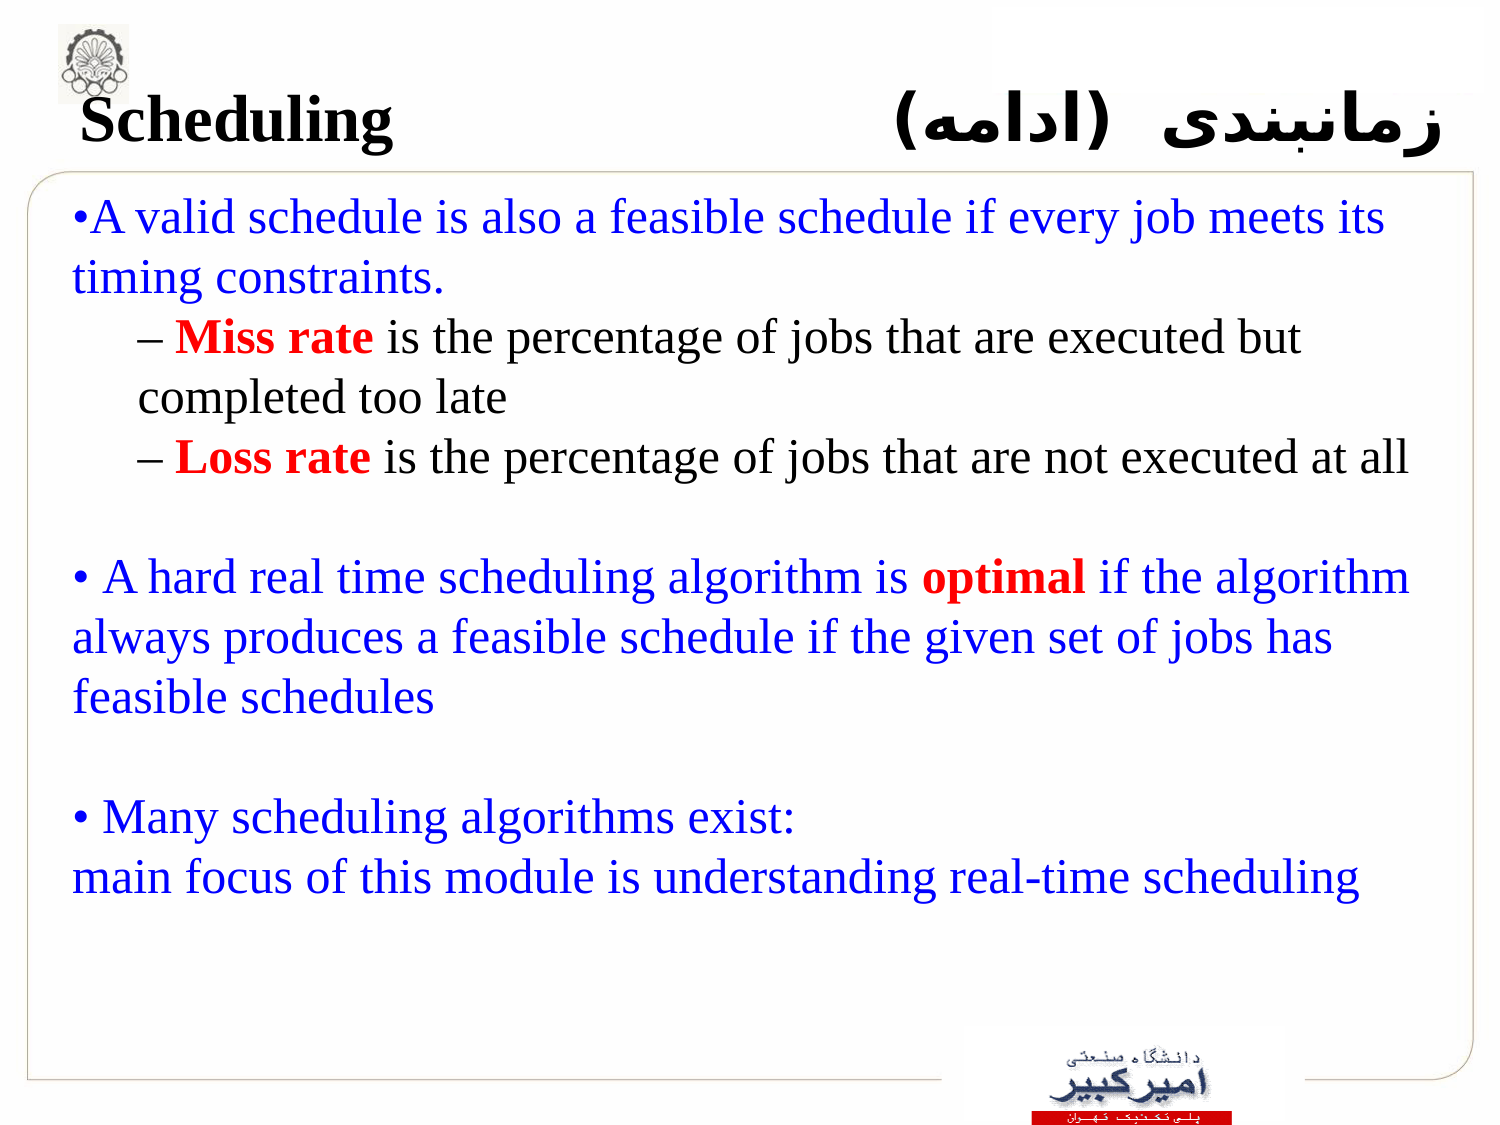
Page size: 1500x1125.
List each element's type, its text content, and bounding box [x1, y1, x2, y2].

picture [0, 0, 1500, 1125]
text_box •A valid schedule is also a feasible schedule if every job meets its timing constraints. – Miss rate is the percentage of jobs that are executed but completed too late – Loss rate is the percentage of jobs that are not executed at all • A hard real time scheduling algorithm is optimal if the algorithm always produces a feasible schedule if the given set of jobs has feasible schedules • Many scheduling algorithms exist: main focus of this module is understanding real-time scheduling [47, 176, 1455, 1050]
title زمانبندی (ادامه) Scheduling [52, 52, 1460, 177]
